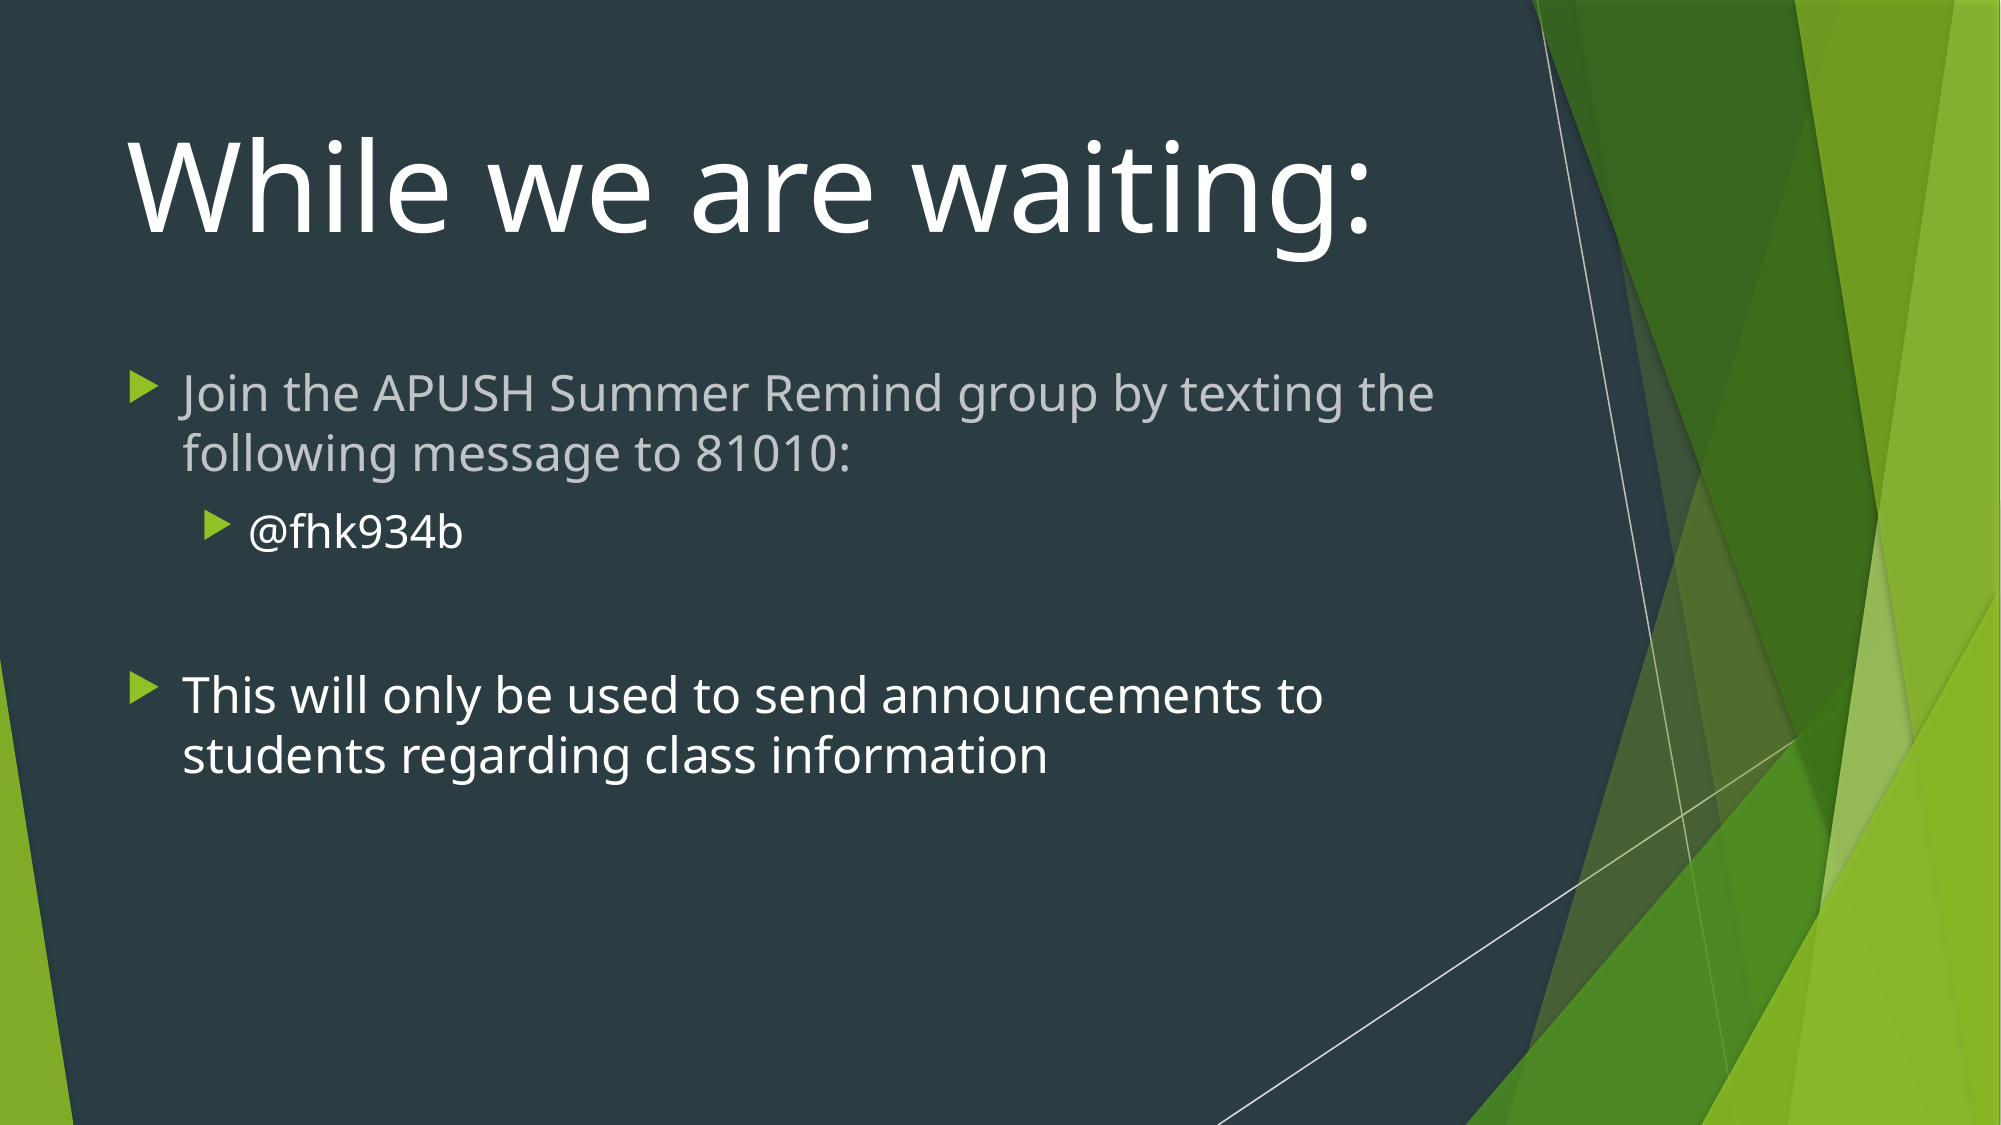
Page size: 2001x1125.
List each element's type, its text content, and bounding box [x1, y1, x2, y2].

list Join the APUSH Summer Remind group by texting the following message to 81010: @fhk934b This will only be used to send announcements to students regarding class information [111, 354, 1522, 992]
title While we are waiting: [111, 99, 1522, 317]
